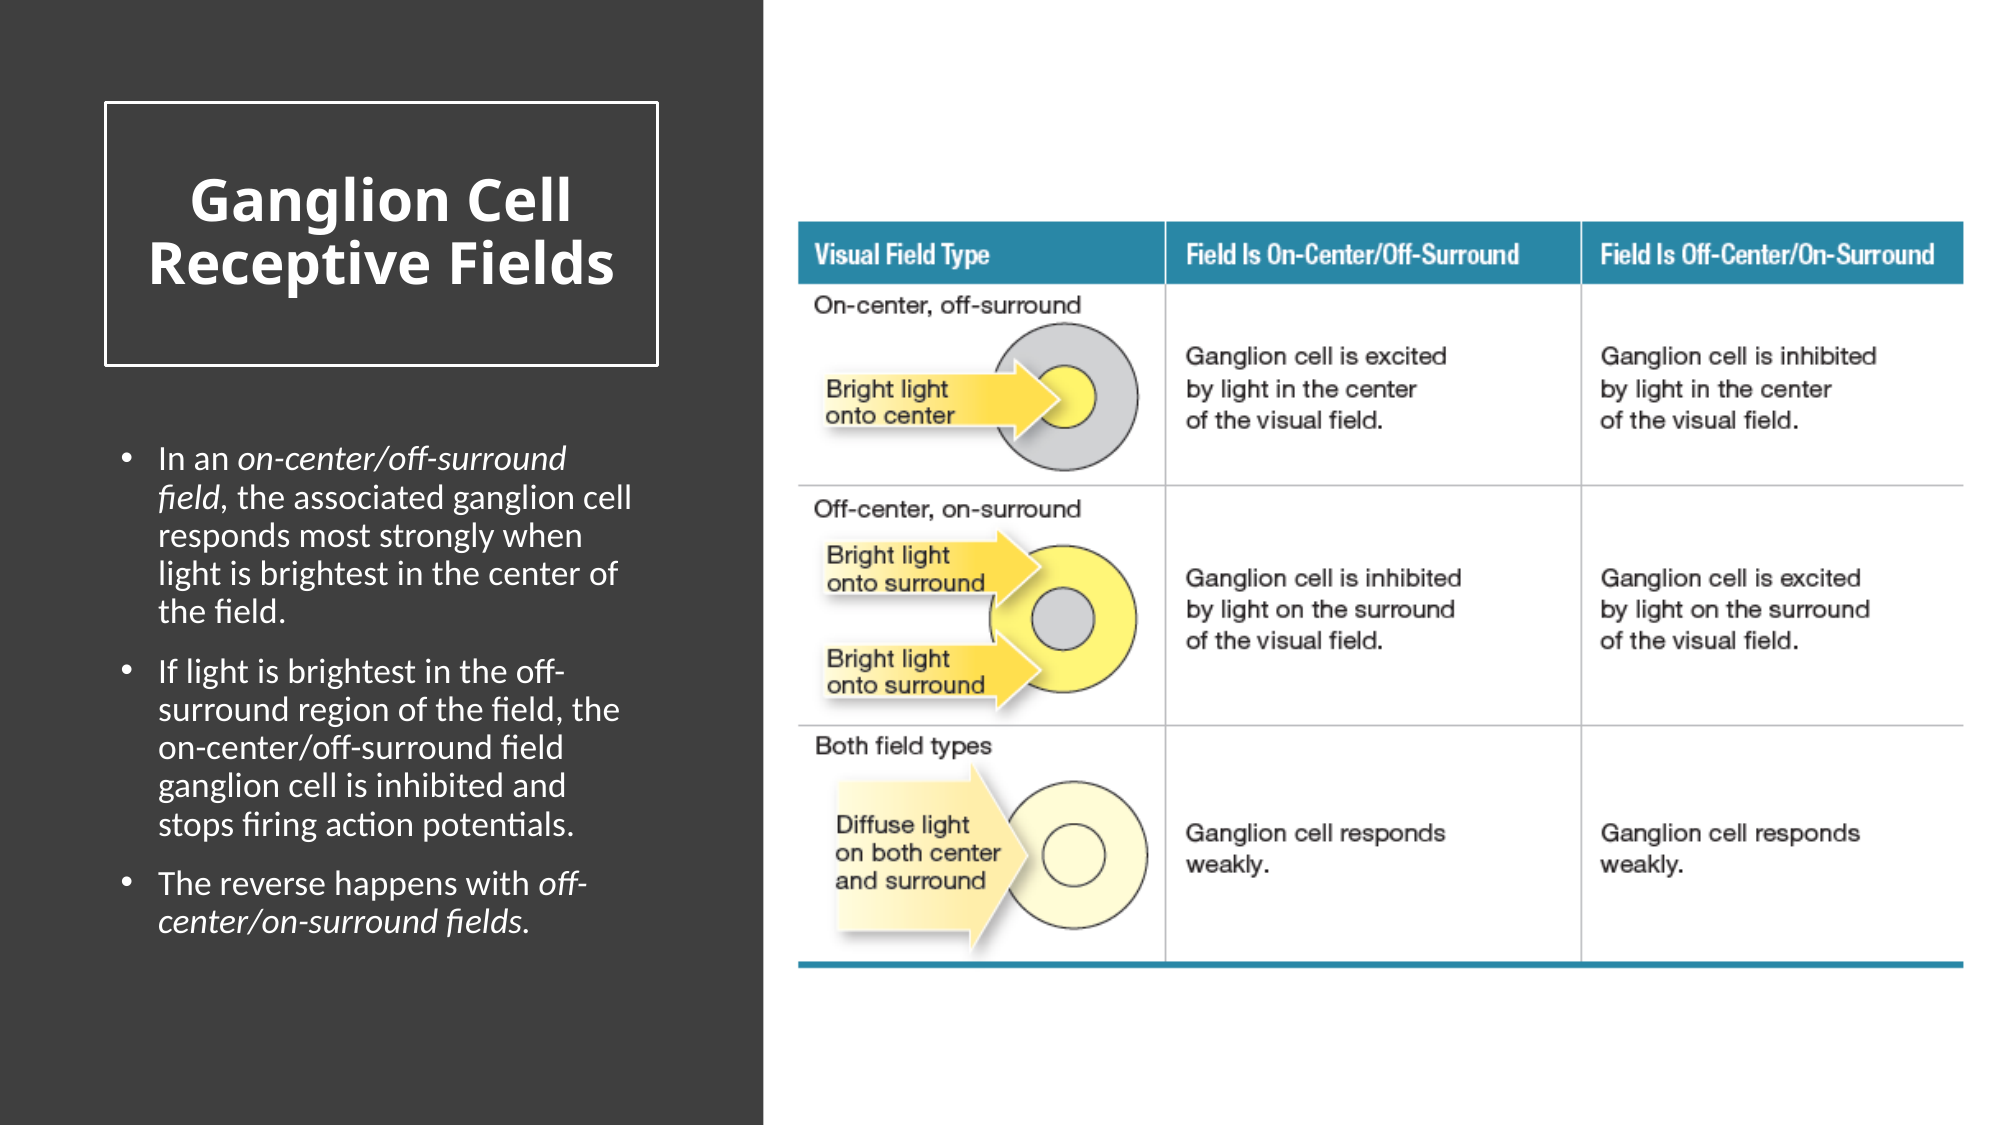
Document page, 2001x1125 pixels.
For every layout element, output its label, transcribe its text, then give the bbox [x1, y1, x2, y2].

picture [781, 212, 1973, 994]
list In an on-center/off-surround field, the associated ganglion cell responds most strongly when light is brightest in the center of the field. If light is brightest in the off-surround region of the field, the on-center/off-surround field ganglion cell is inhibited and stops firing action potentials. The reverse happens with off-center/on-surround fields. [105, 432, 658, 994]
text_box [0, 0, 764, 1125]
title Ganglion Cell Receptive Fields [105, 102, 658, 366]
